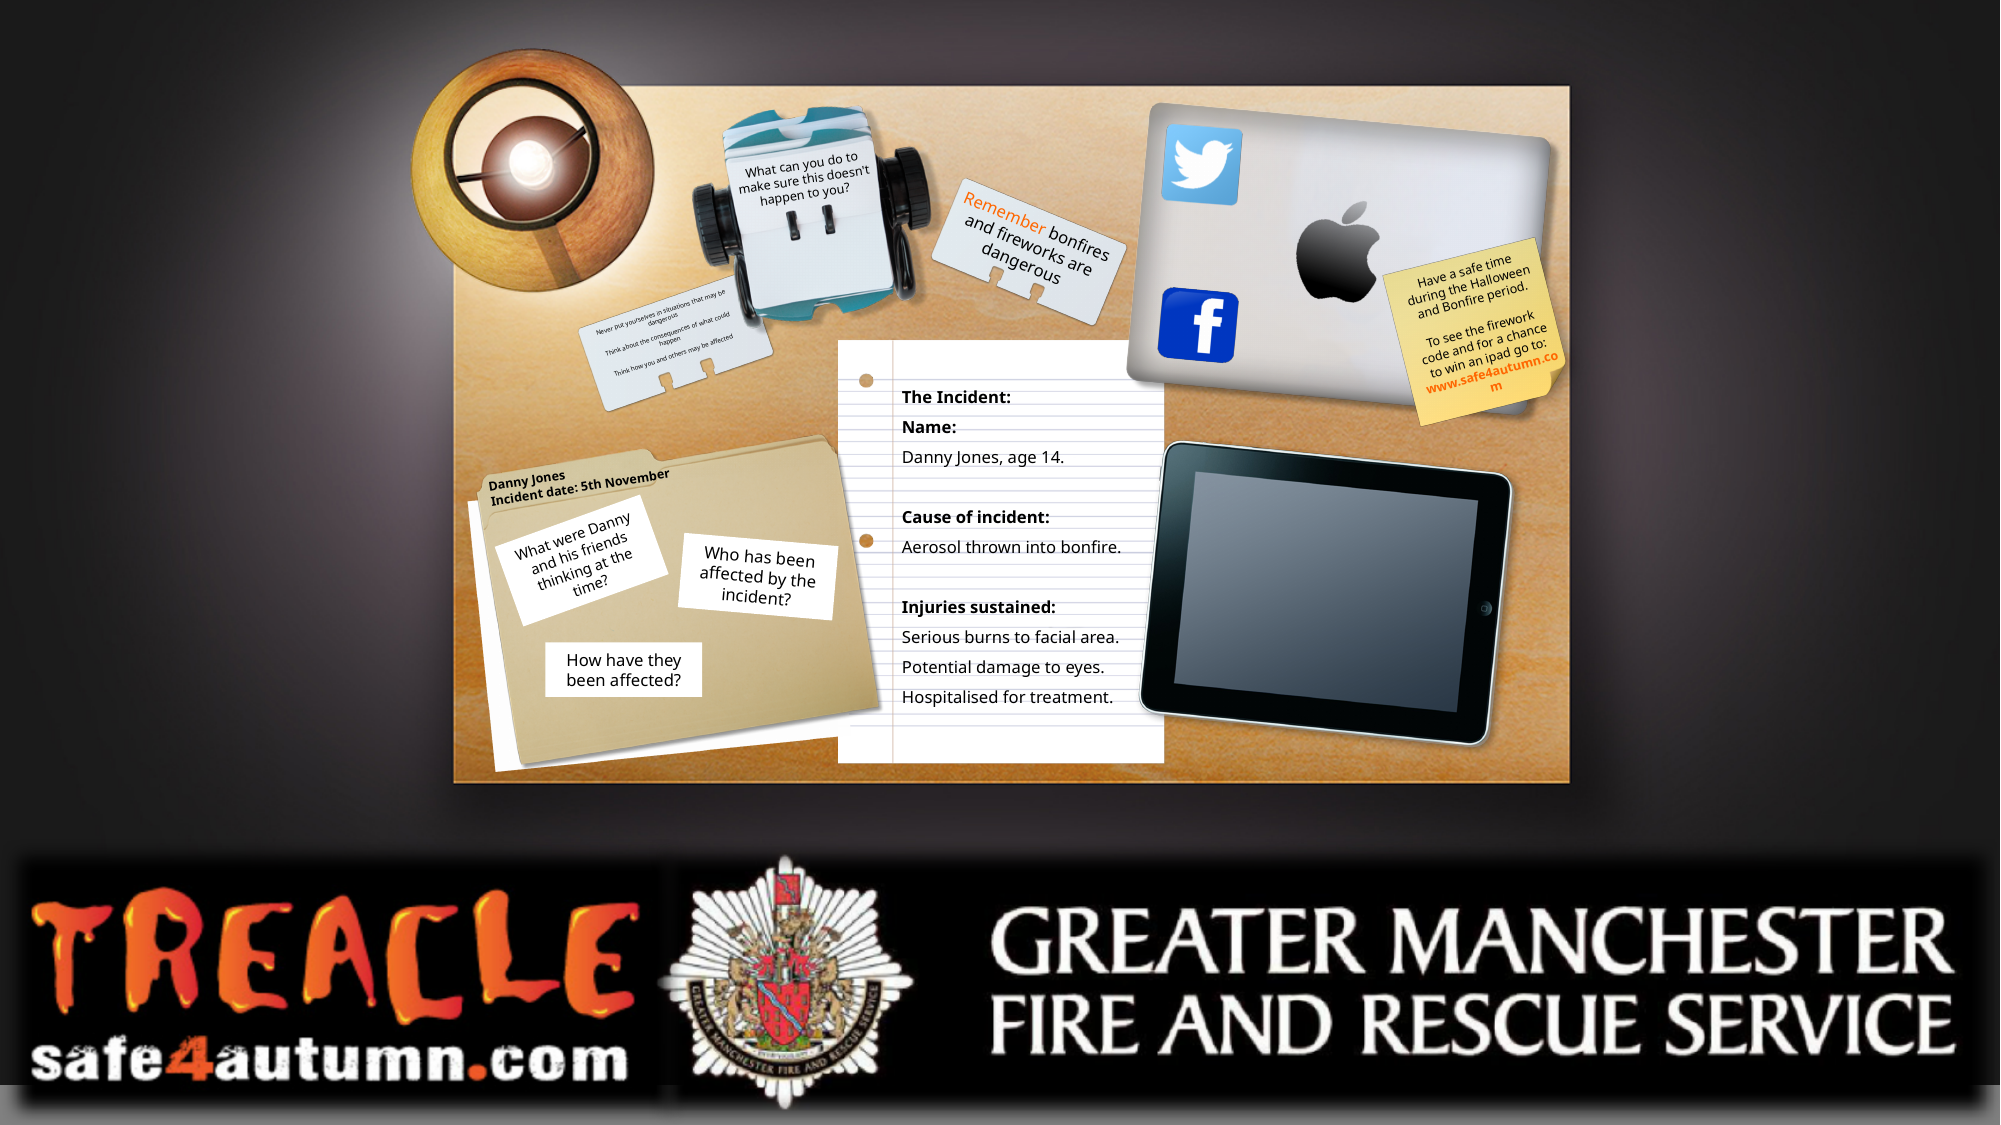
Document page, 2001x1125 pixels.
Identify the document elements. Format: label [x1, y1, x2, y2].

text_box [477, 444, 865, 752]
text_box [1, 839, 2000, 1125]
text_box [1118, 111, 1557, 417]
picture [0, 0, 2000, 1085]
